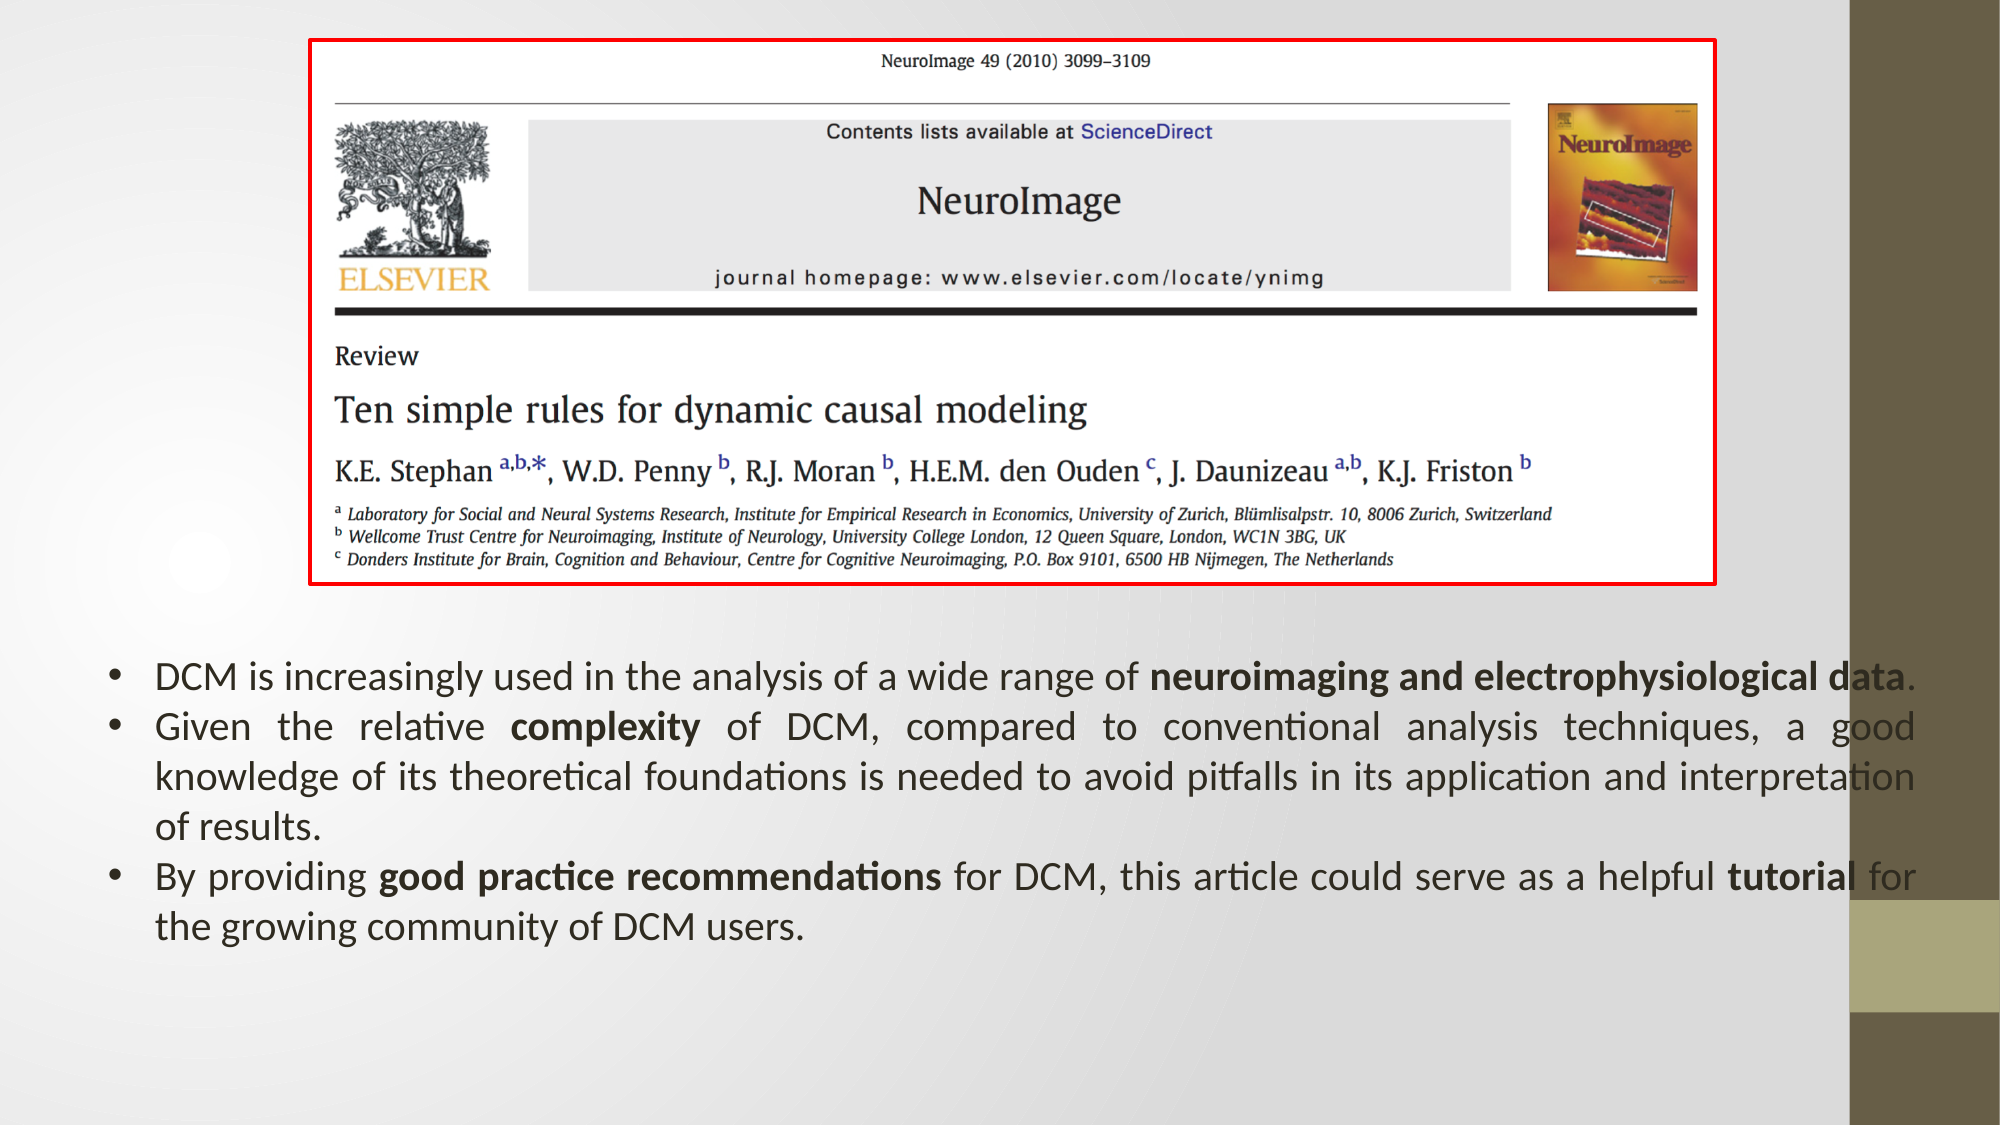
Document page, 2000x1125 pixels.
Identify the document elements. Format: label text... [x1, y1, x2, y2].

text_box DCM is increasingly used in the analysis of a wide range of neuroimaging and electrophysiological data. Given the relative complexity of DCM, compared to conventional analysis techniques, a good knowledge of its theoretical foundations is needed to avoid pitfalls in its application and interpretation of results. By providing good practice recommendations for DCM, this article could serve as a helpful tutorial for the growing community of DCM users. [93, 641, 1932, 957]
picture [311, 41, 1714, 583]
